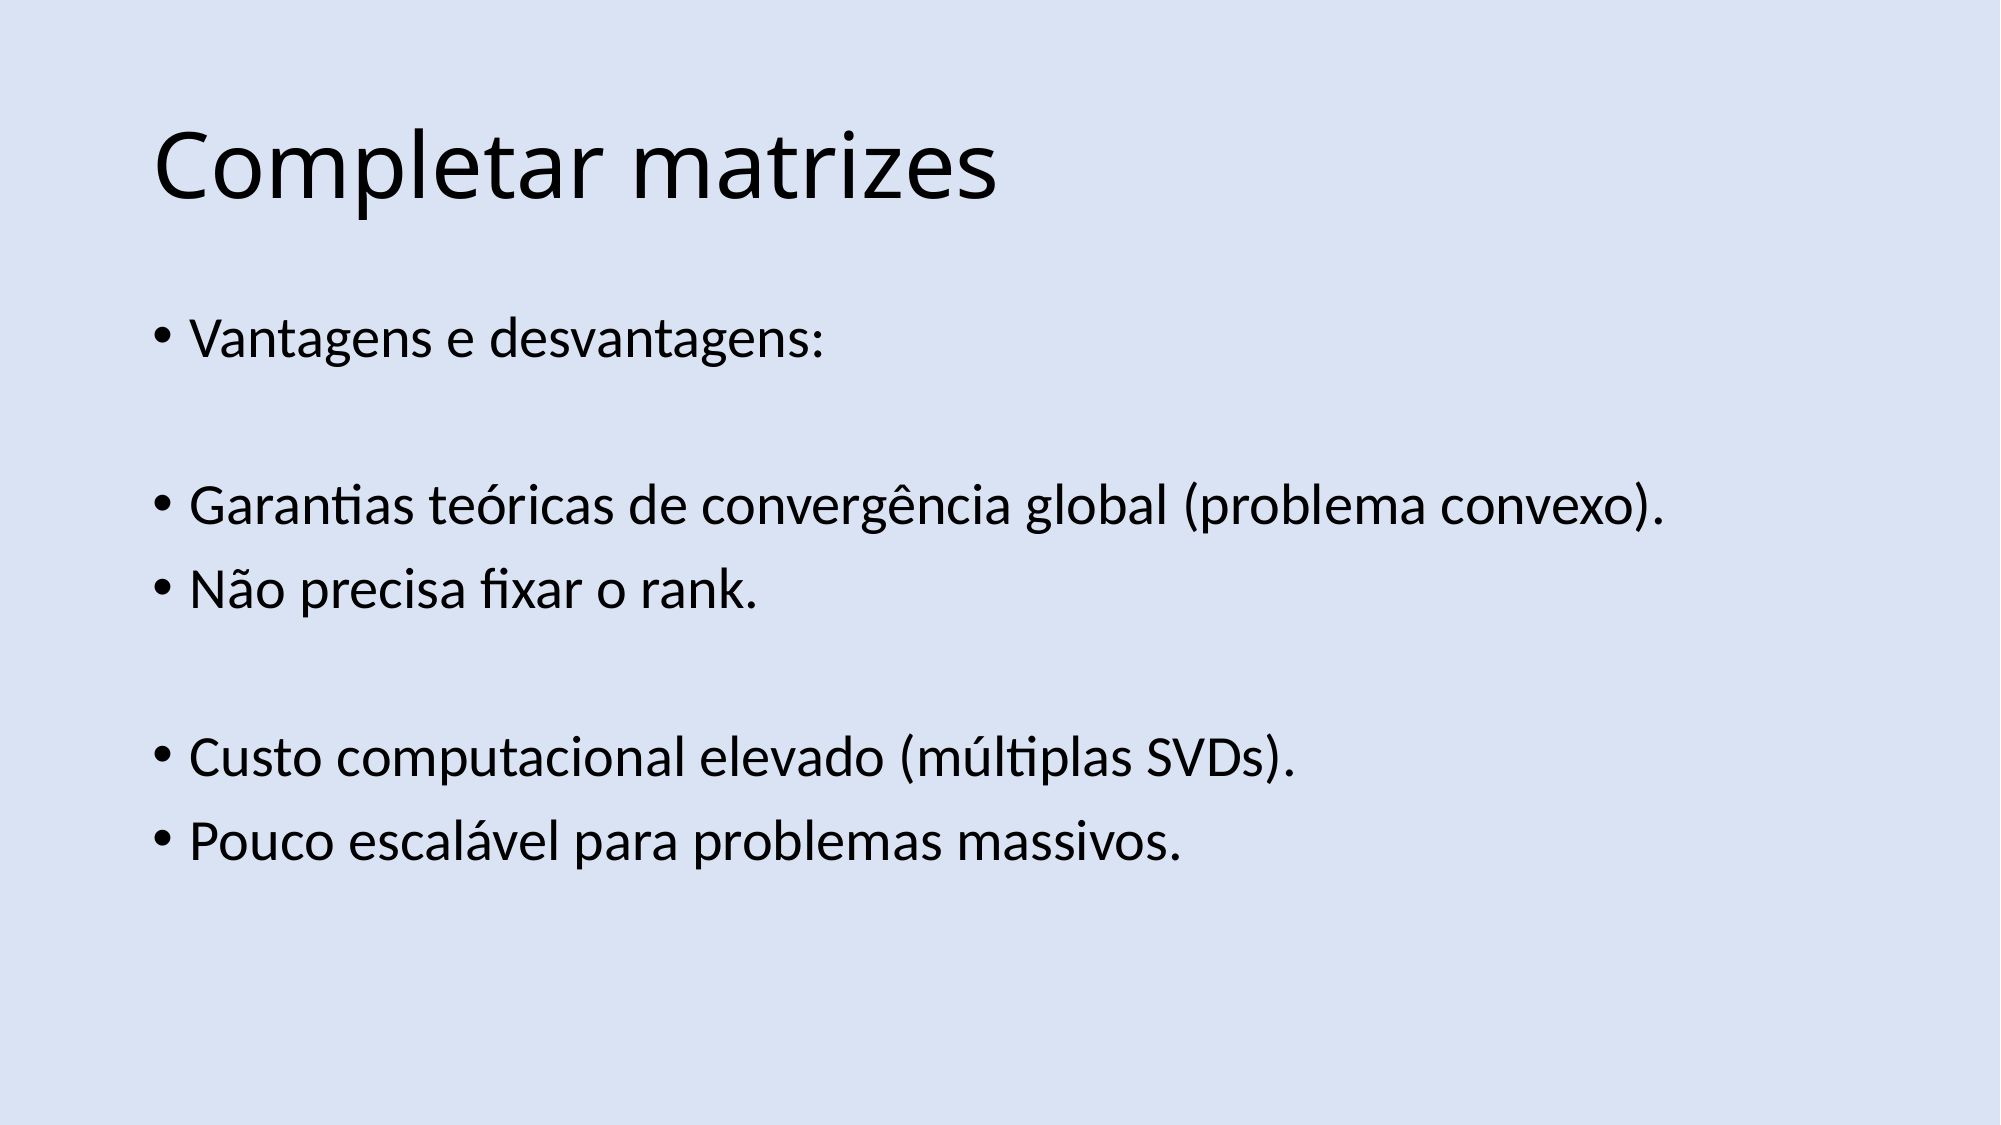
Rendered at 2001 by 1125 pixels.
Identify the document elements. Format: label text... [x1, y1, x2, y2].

title Completar matrizes [137, 59, 1863, 278]
list Vantagens e desvantagens: Garantias teóricas de convergência global (problema convexo). Não precisa fixar o rank. Custo computacional elevado (múltiplas SVDs). Pouco escalável para problemas massivos. [137, 299, 1863, 1014]
